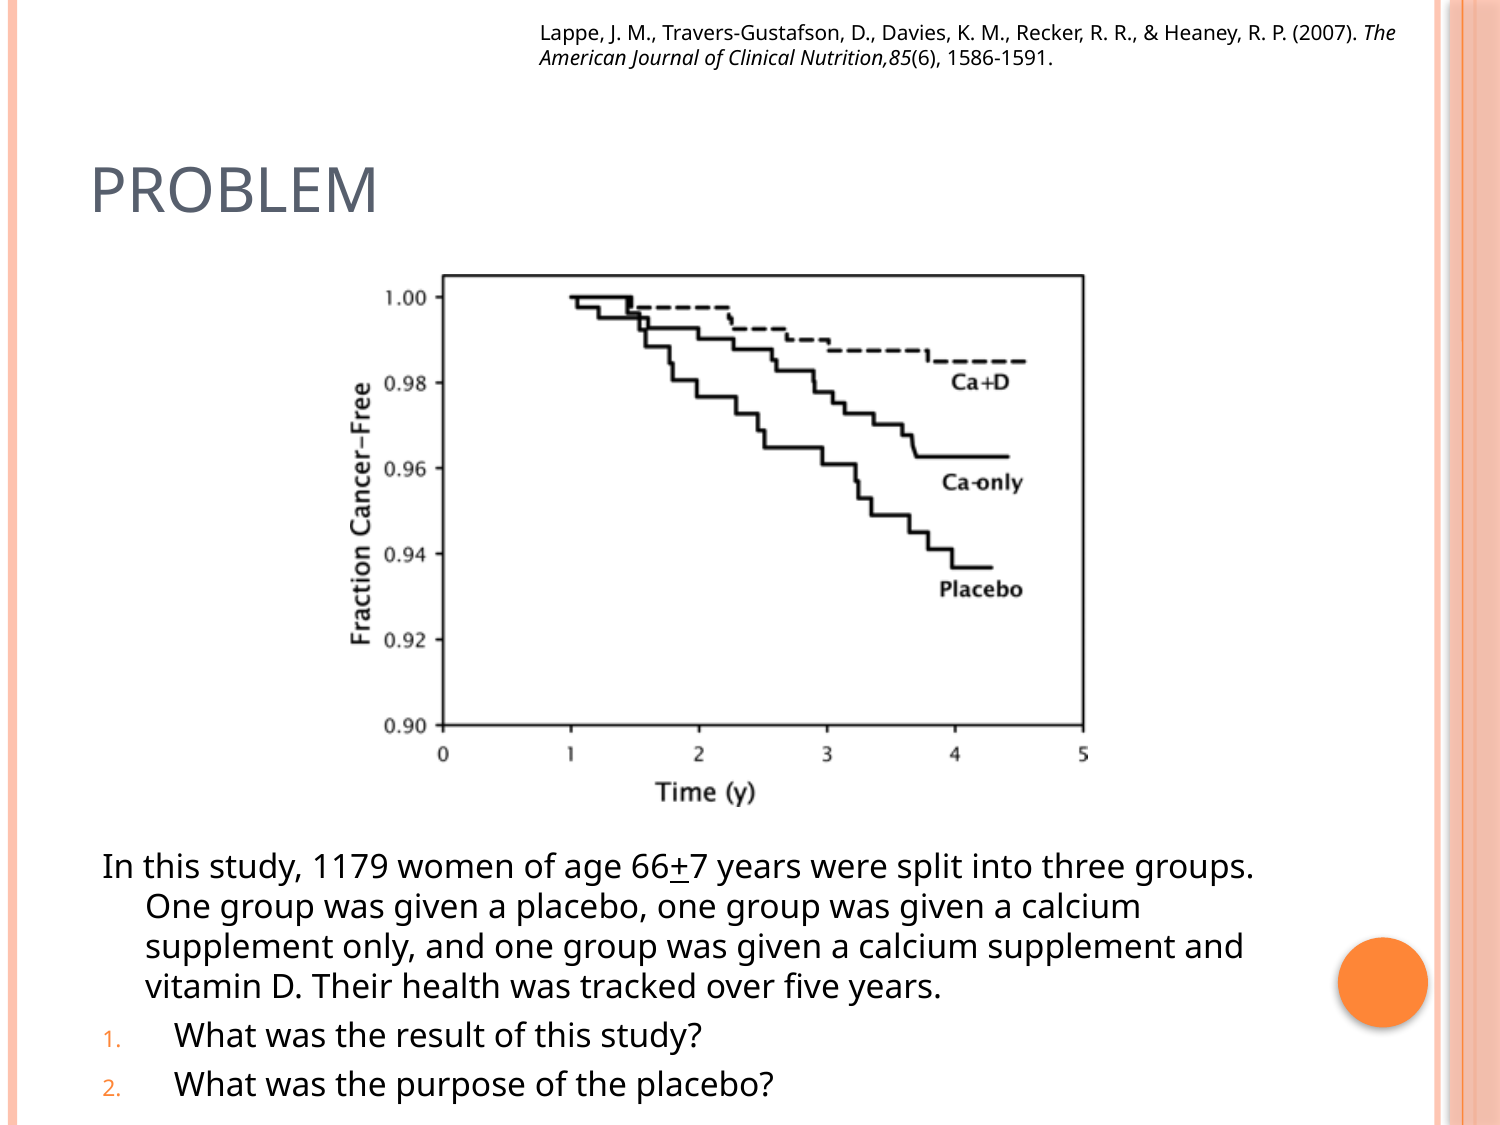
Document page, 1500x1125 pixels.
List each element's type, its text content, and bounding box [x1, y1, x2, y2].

title Problem [75, 45, 1300, 233]
list In this study, 1179 women of age 66+7 years were split into three groups. One group was given a placebo, one group was given a calcium supplement only, and one group was given a calcium supplement and vitamin D. Their health was tracked over five years. What was the result of this study? What was the purpose of the placebo? [87, 837, 1313, 1112]
text_box Lappe, J. M., Travers-Gustafson, D., Davies, K. M., Recker, R. R., & Heaney, R. P. (2007). The American Journal of Clinical Nutrition,85(6), 1586-1591. [524, 12, 1438, 78]
picture [349, 274, 1088, 807]
